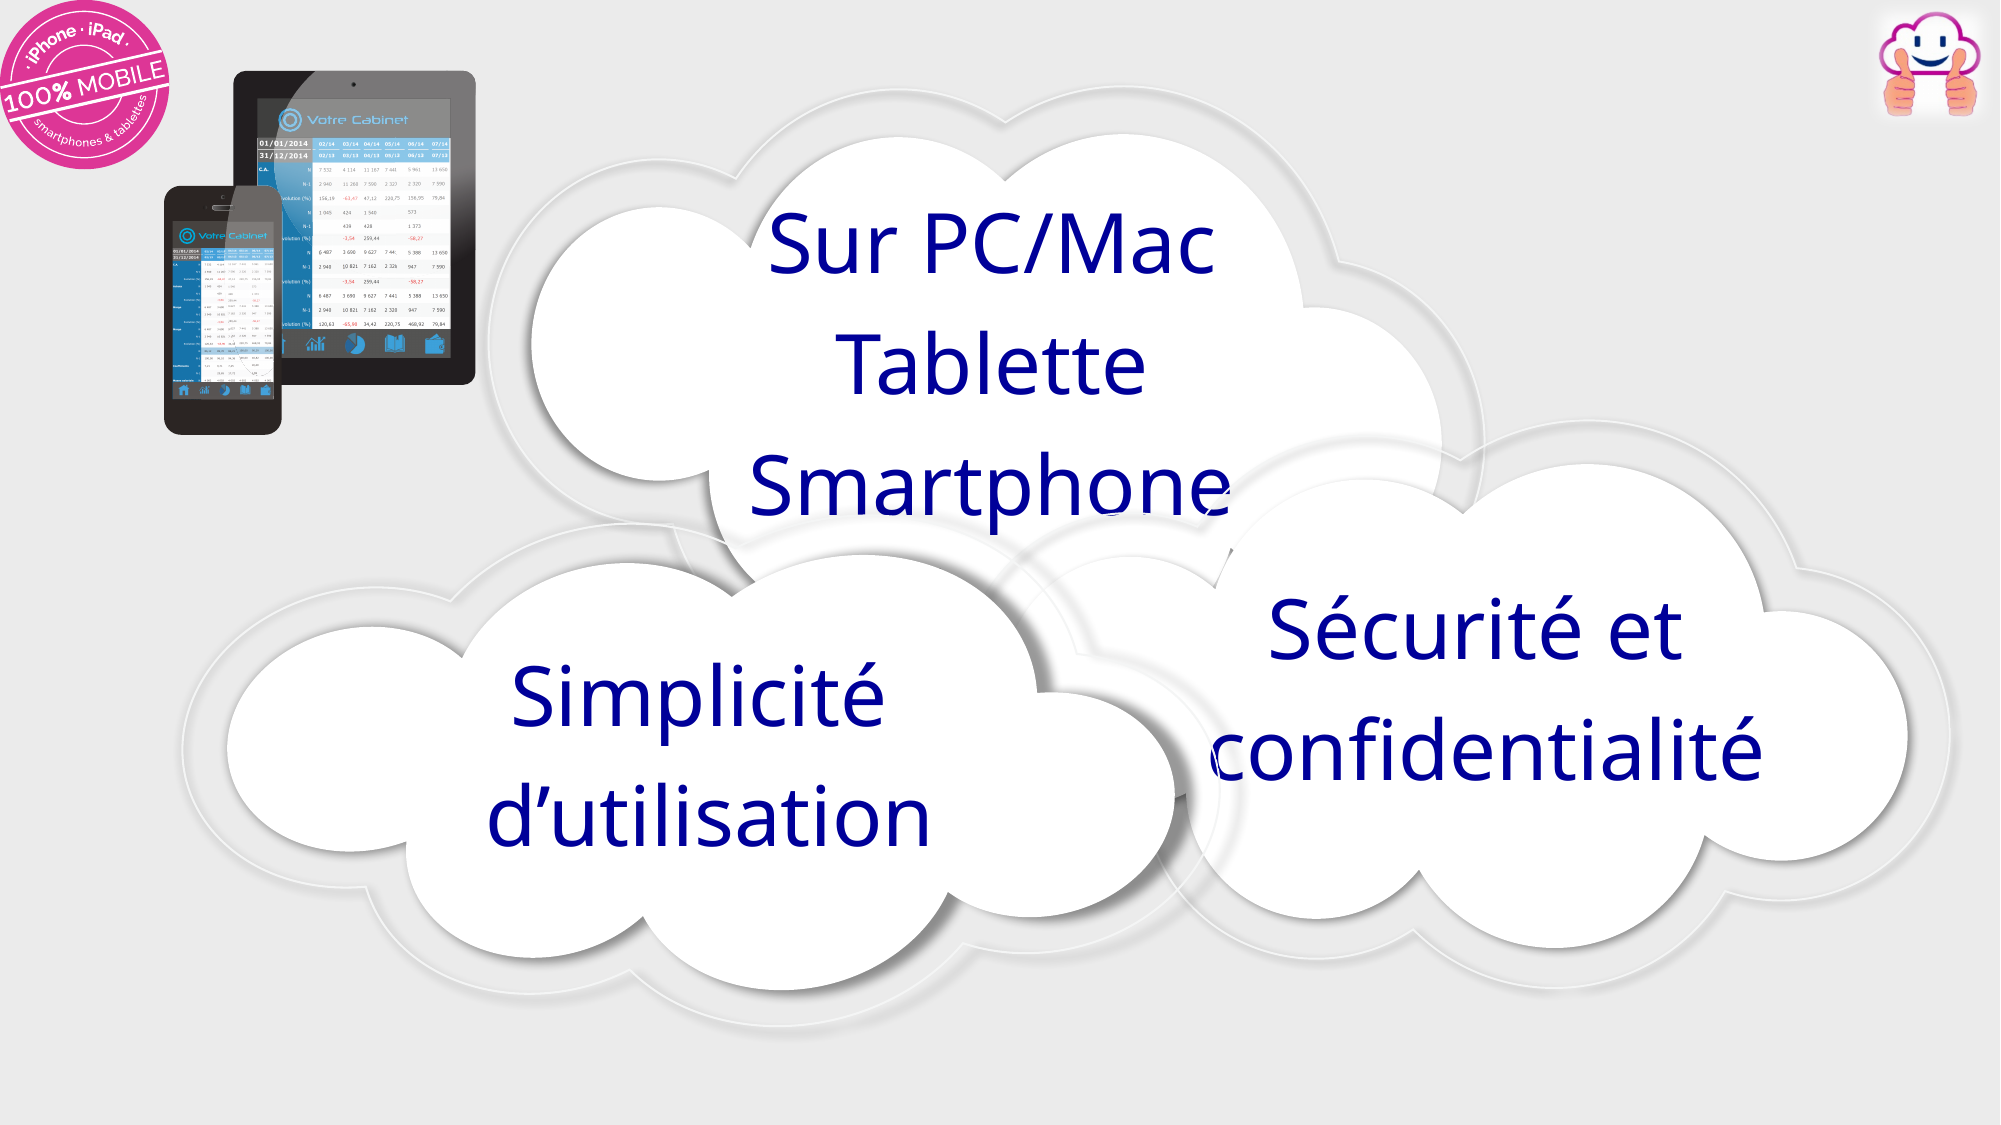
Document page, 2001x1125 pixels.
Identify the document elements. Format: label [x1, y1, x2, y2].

picture [1861, 0, 1999, 133]
text_box [422, 85, 1562, 506]
text_box [196, 506, 1208, 1044]
picture [0, 0, 476, 445]
text_box [962, 427, 1949, 995]
